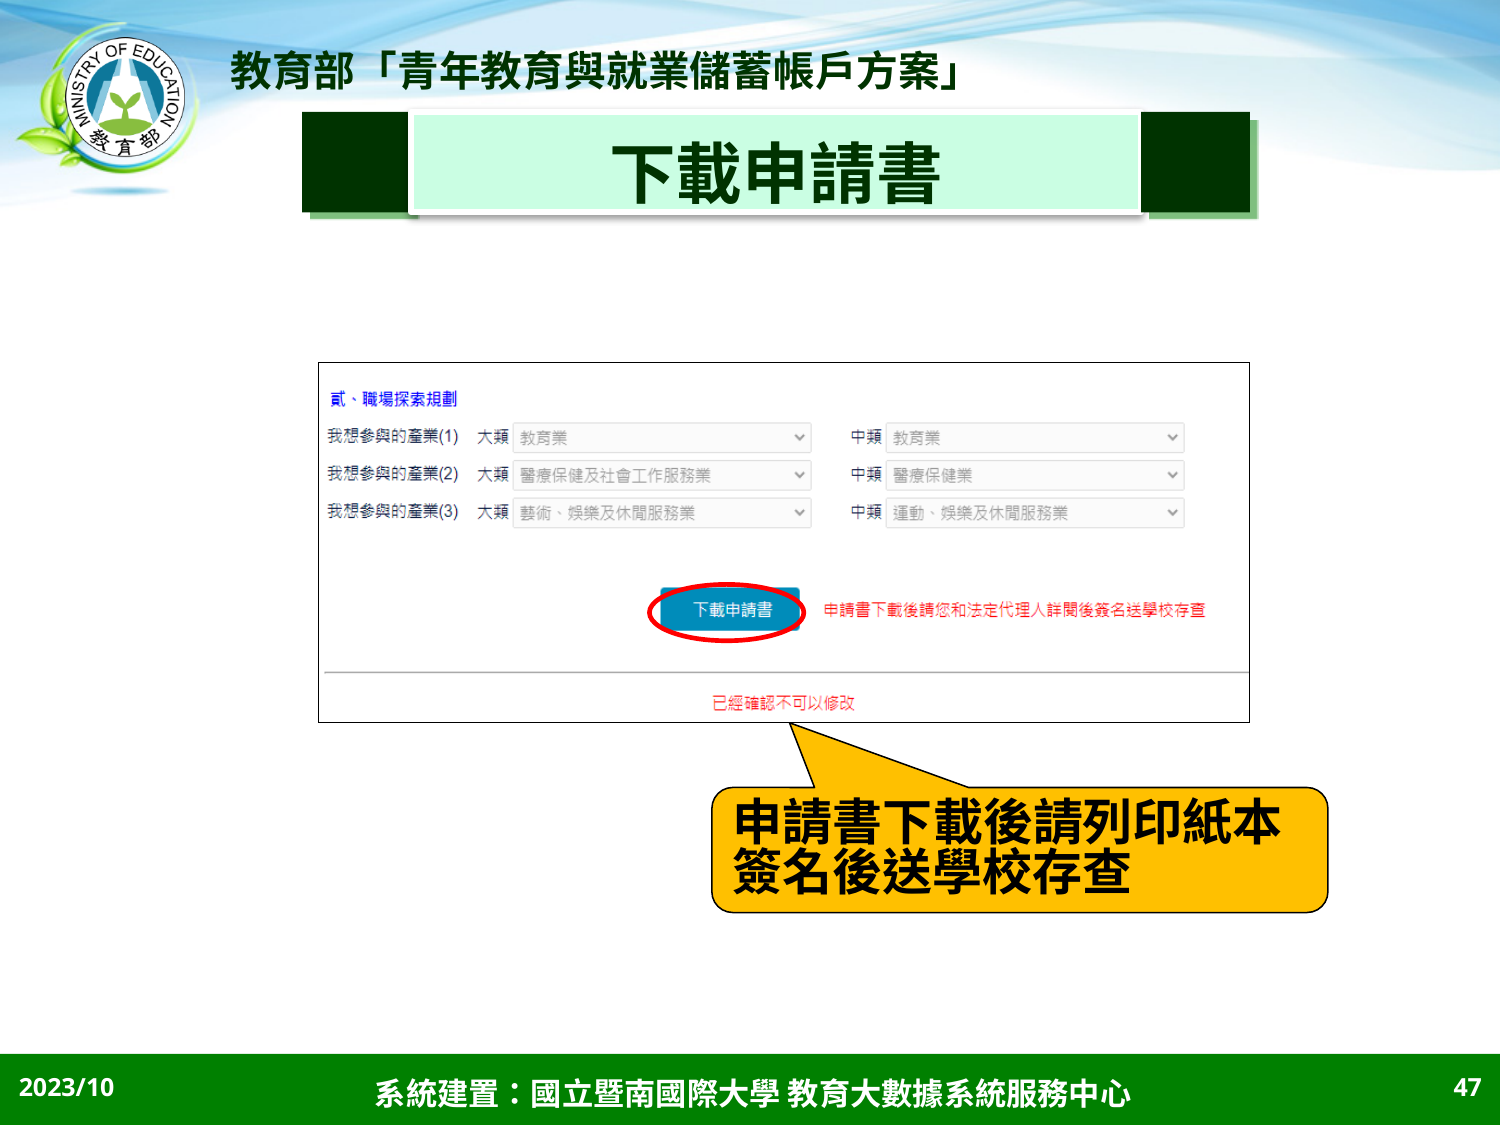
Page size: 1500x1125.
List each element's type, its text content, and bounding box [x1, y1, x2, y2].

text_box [318, 361, 1251, 723]
text_box 申請書下載後請列印紙本簽名後送學校存查 [711, 731, 1328, 913]
slide_number 47 [1146, 1063, 1498, 1117]
picture [0, 0, 1500, 1053]
slide_number 2023/10 [3, 1063, 355, 1117]
text_box [1141, 111, 1250, 213]
text_box 下載申請書 [408, 109, 1144, 215]
text_box [302, 111, 405, 213]
